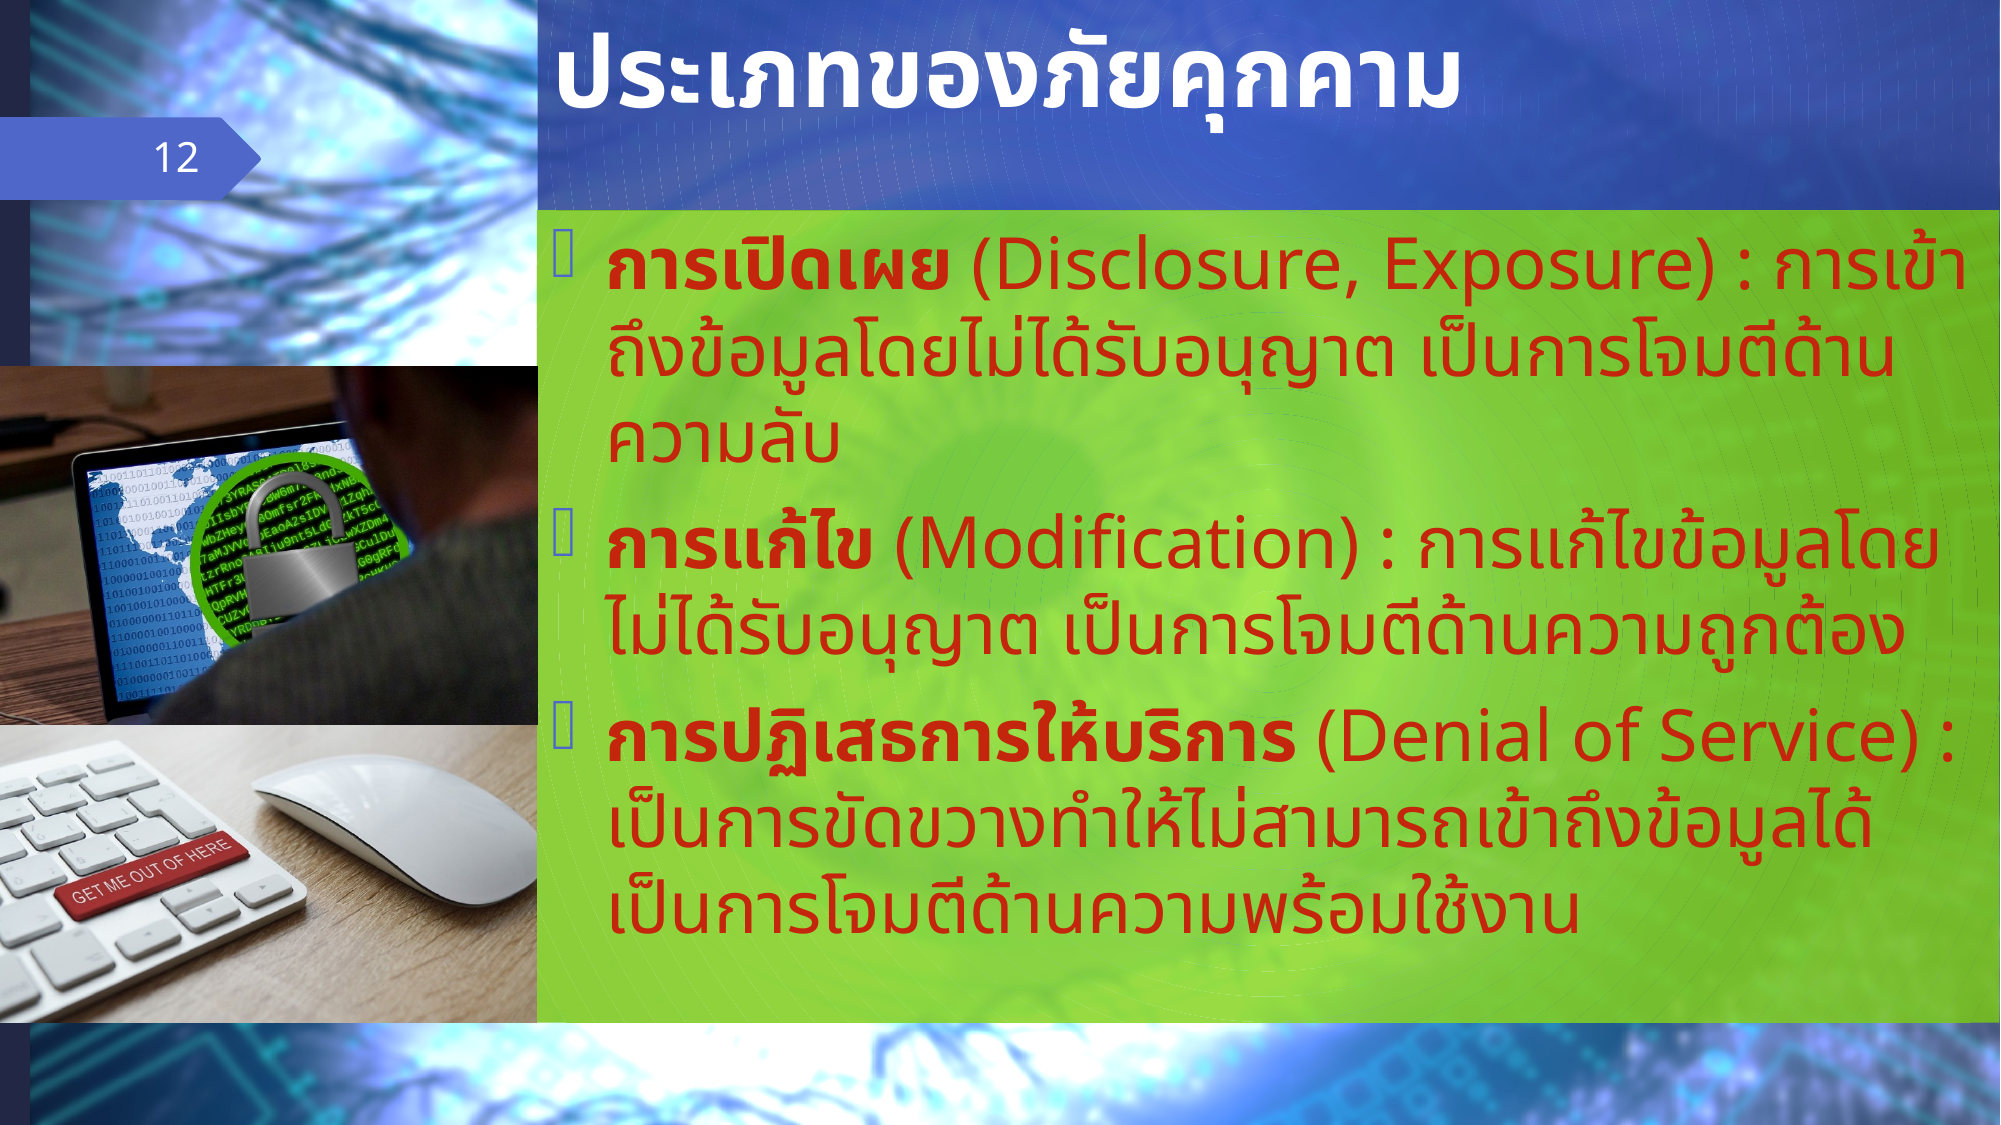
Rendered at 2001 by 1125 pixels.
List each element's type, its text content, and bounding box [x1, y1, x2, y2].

list การเปิดเผย (Disclosure, Exposure) : การเข้าถึงข้อมูลโดยไม่ได้รับอนุญาต เป็นการโจมตีด้านความลับ การแก้ไข (Modification) : การแก้ไขข้อมูลโดยไม่ได้รับอนุญาต เป็นการโจมตีด้านความถูกต้อง การปฏิเสธการให้บริการ (Denial of Service) : เป็นการขัดขวางทำให้ไม่สามารถเข้าถึงข้อมูลได้ เป็นการโจมตีด้านความพร้อมใช้งาน [536, 210, 2000, 1023]
slide_number 12 [87, 129, 216, 190]
picture [0, 0, 2000, 1125]
title ประเภทของภัยคุกคาม [537, 0, 2000, 210]
